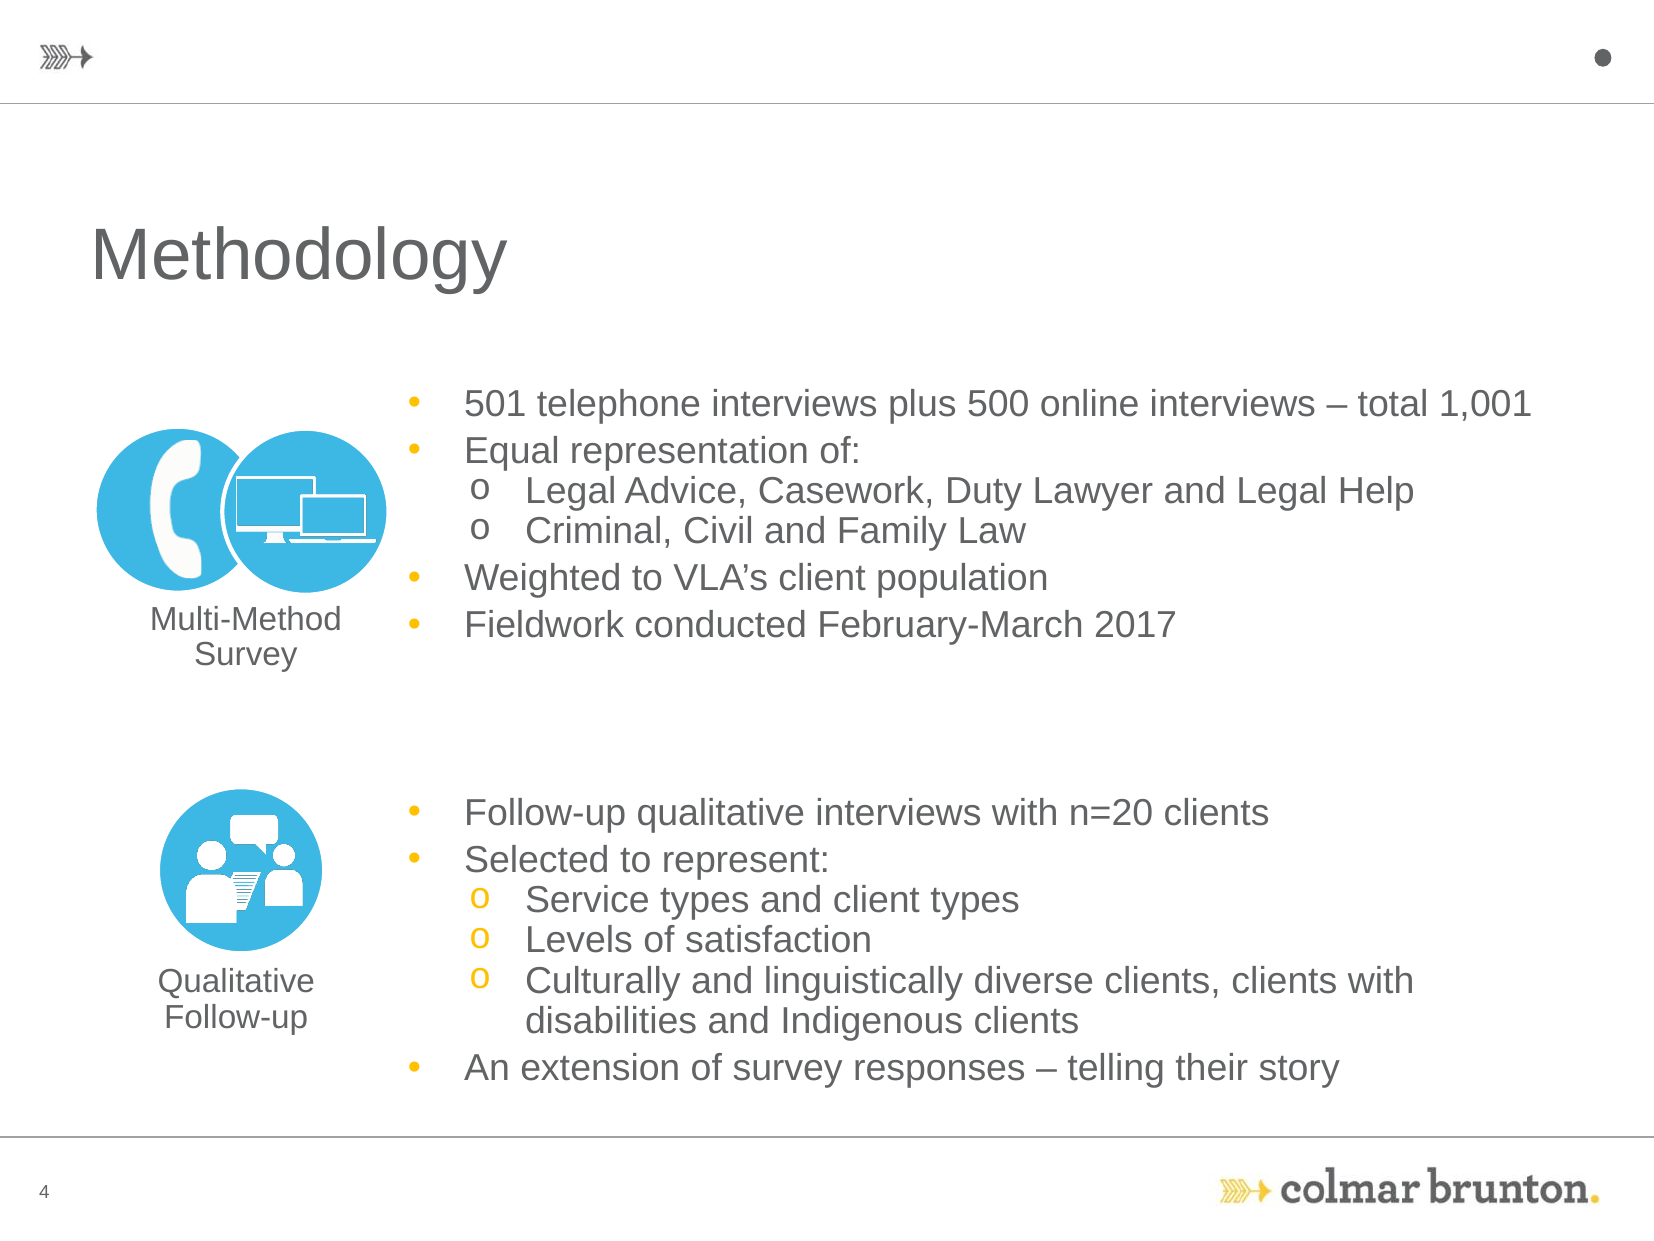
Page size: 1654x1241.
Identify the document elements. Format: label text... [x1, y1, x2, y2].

text_box Methodology [76, 198, 1559, 317]
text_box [157, 786, 325, 954]
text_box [94, 426, 262, 593]
text_box Qualitative Follow-up [94, 956, 379, 1051]
picture [0, 1140, 1654, 1241]
text_box Follow-up qualitative interviews with n=20 clients Selected to represent: Service types and client types Levels of satisfaction Culturally and linguistically diverse clients, clients with disabilities and Indigenous clients An extension of survey responses – telling their story [393, 785, 1539, 1052]
text_box Multi-Method Survey [104, 602, 388, 700]
text_box 501 telephone interviews plus 500 online interviews – total 1,001 Equal representation of: Legal Advice, Casework, Duty Lawyer and Legal Help Criminal, Civil and Family Law Weighted to VLA’s client population Fieldwork conducted February-March 2017 [393, 376, 1591, 643]
picture [1, 0, 1654, 100]
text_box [222, 428, 389, 596]
